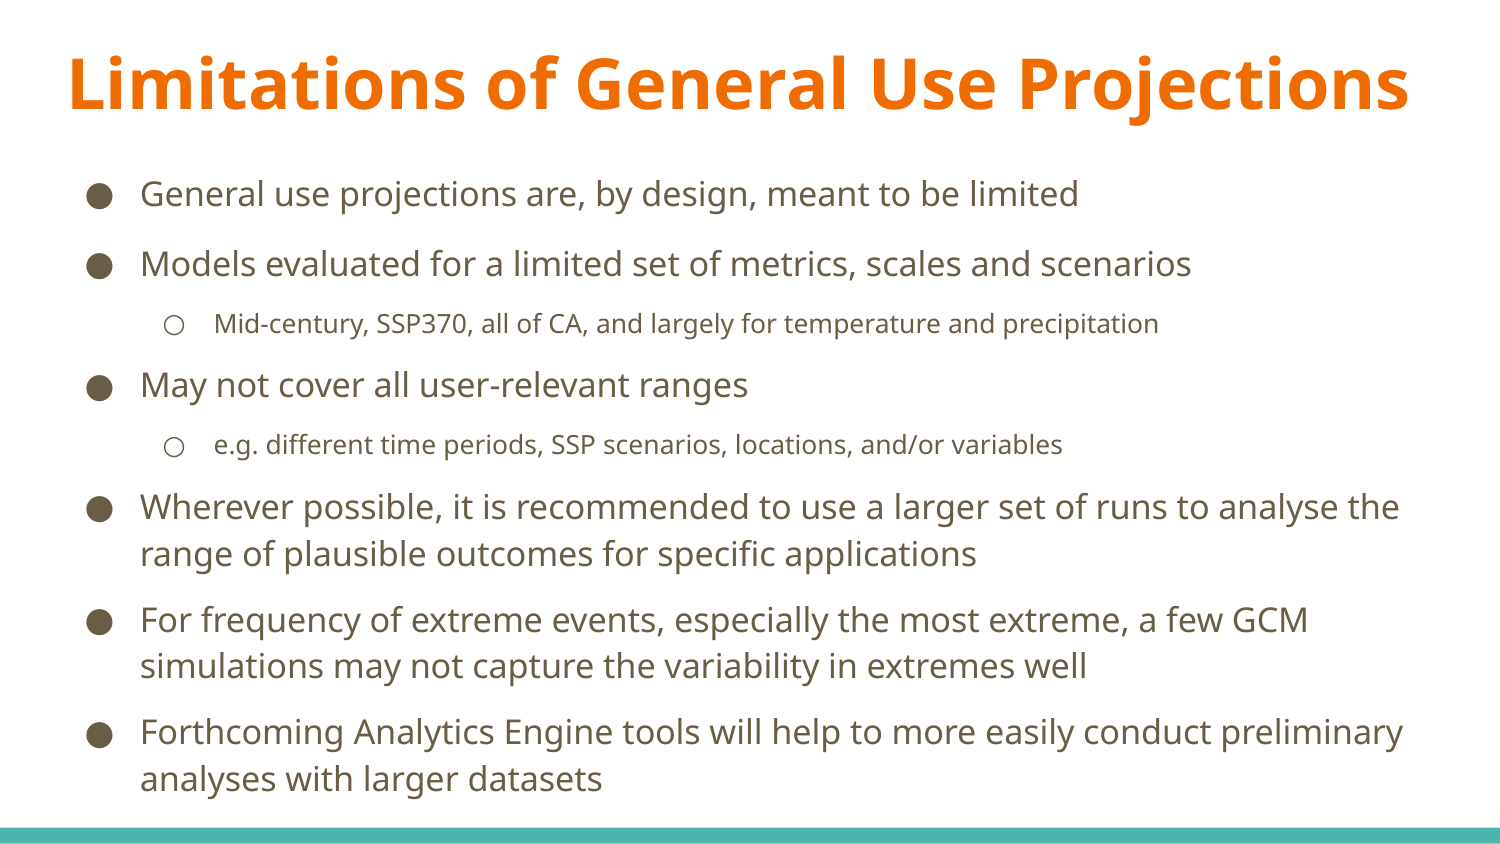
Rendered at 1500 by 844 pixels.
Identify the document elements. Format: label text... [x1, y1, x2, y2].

title Limitations of General Use Projections [51, 23, 1449, 140]
list General use projections are, by design, meant to be limited Models evaluated for a limited set of metrics, scales and scenarios Mid-century, SSP370, all of CA, and largely for temperature and precipitation May not cover all user-relevant ranges e.g. different time periods, SSP scenarios, locations, and/or variables Wherever possible, it is recommended to use a larger set of runs to analyse the range of plausible outcomes for specific applications For frequency of extreme events, especially the most extreme, a few GCM simulations may not capture the variability in extremes well Forthcoming Analytics Engine tools will help to more easily conduct preliminary analyses with larger datasets [51, 151, 1449, 817]
